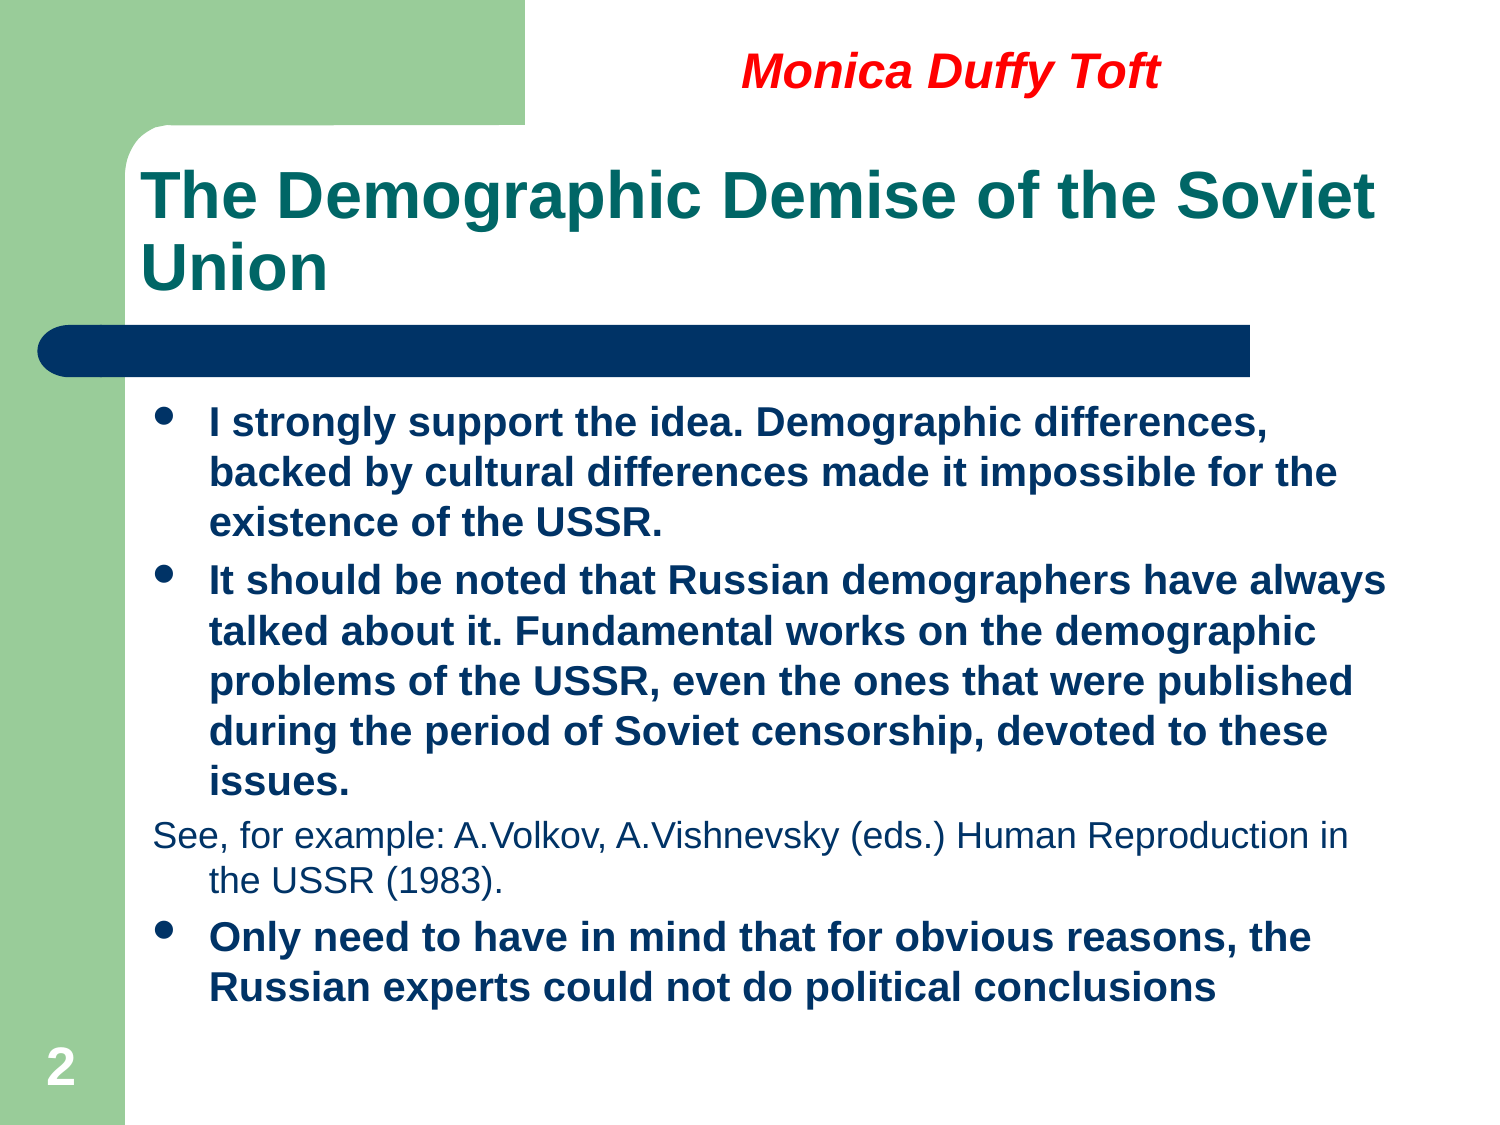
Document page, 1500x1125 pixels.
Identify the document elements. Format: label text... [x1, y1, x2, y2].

slide_number 2 [13, 1023, 111, 1105]
title The Demographic Demise of the Soviet Union [124, 124, 1426, 313]
text_box Monica Duffy Toft [572, 30, 1329, 106]
list I strongly support the idea. Demographic differences, backed by cultural differences made ​​it impossible for the existence of the USSR. It should be noted that Russian demographers have always talked about it. Fundamental works on the demographic problems of the USSR, even the ones that were published during the period of Soviet censorship, devoted to these issues. See, for example: A.Volkov, A.Vishnevsky (eds.) Human Reproduction in the USSR (1983). Only need to have in mind that for obvious reasons, the Russian experts could not do political conclusions [137, 387, 1412, 1048]
